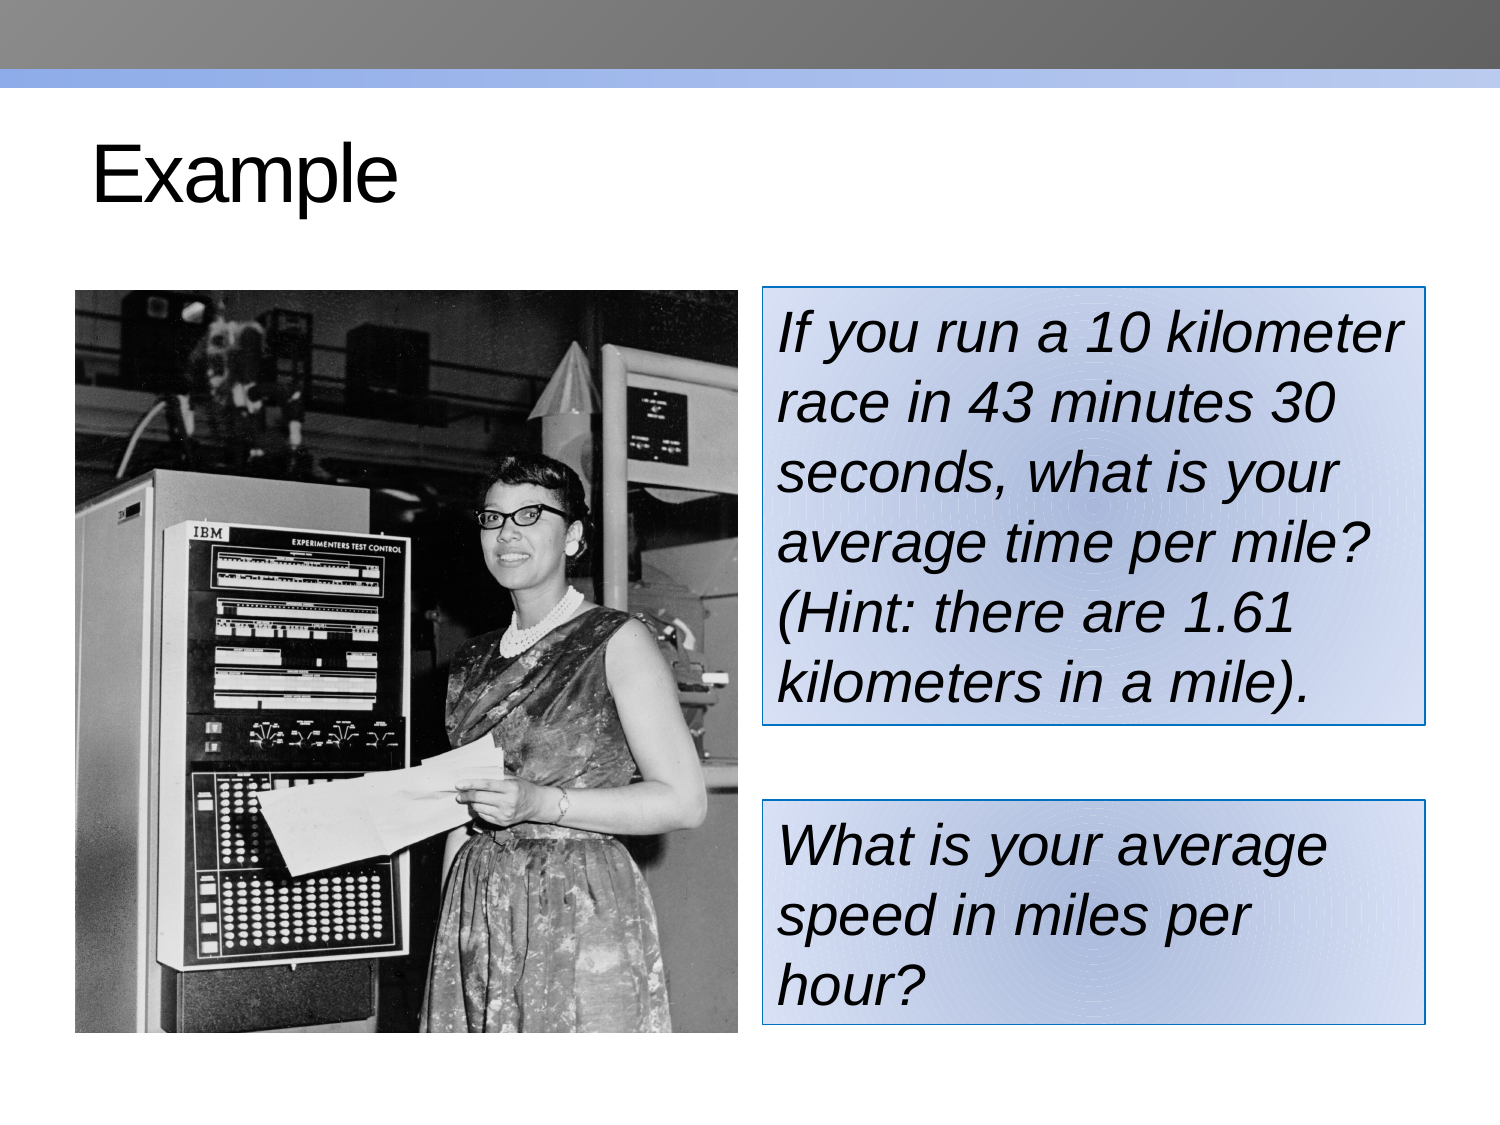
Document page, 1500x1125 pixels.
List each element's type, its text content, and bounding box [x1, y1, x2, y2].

text_box What is your average speed in miles per hour? [762, 799, 1426, 1025]
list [74, 290, 738, 1033]
list If you run a 10 kilometer race in 43 minutes 30 seconds, what is your average time per mile? (Hint: there are 1.61 kilometers in a mile). [762, 286, 1426, 726]
title Example [75, 87, 1425, 250]
